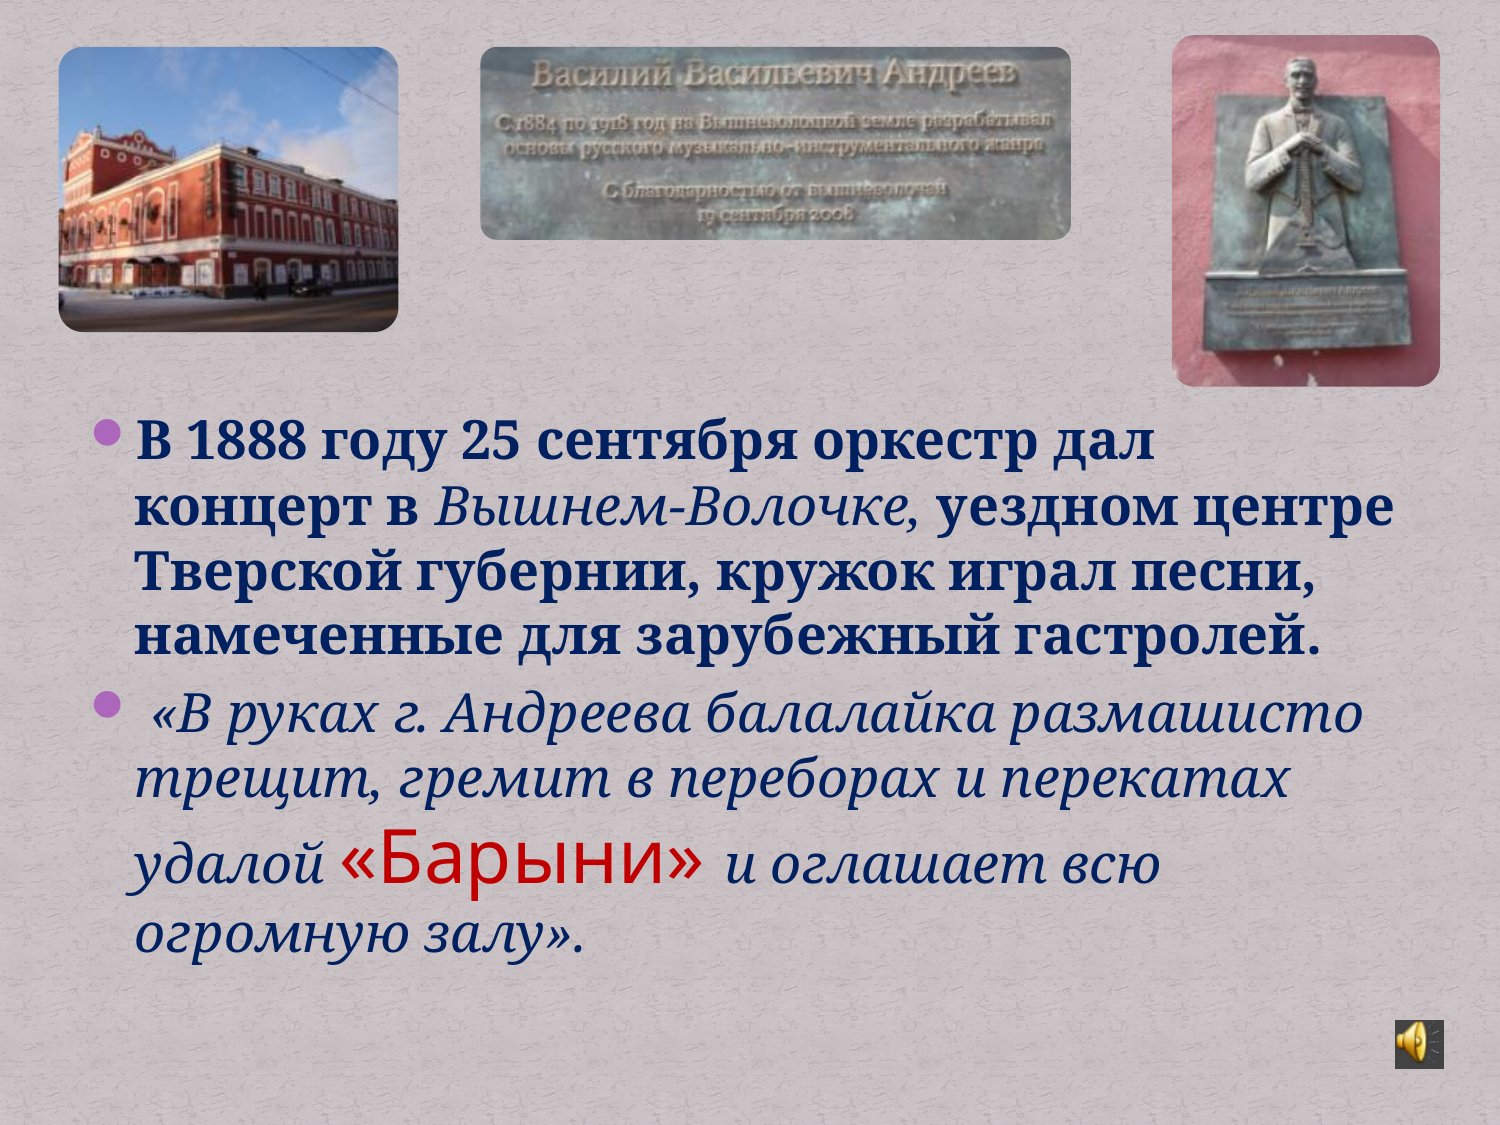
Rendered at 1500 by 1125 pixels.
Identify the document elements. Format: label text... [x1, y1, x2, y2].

picture [1171, 35, 1441, 387]
picture [58, 46, 399, 333]
picture [480, 46, 1071, 240]
picture [1395, 1020, 1444, 1069]
list В 1888 году 25 сентября оркестр дал концерт в Вышнем-Волочке, уездном центре Тверской губернии, кружок играл песни, намеченные для зарубежный гастролей. «В руках г. Андреева балалайка размашисто трещит, гремит в переборах и перекатах удалой «Барыни» и оглашает всю огромную залу». [74, 398, 1426, 1044]
